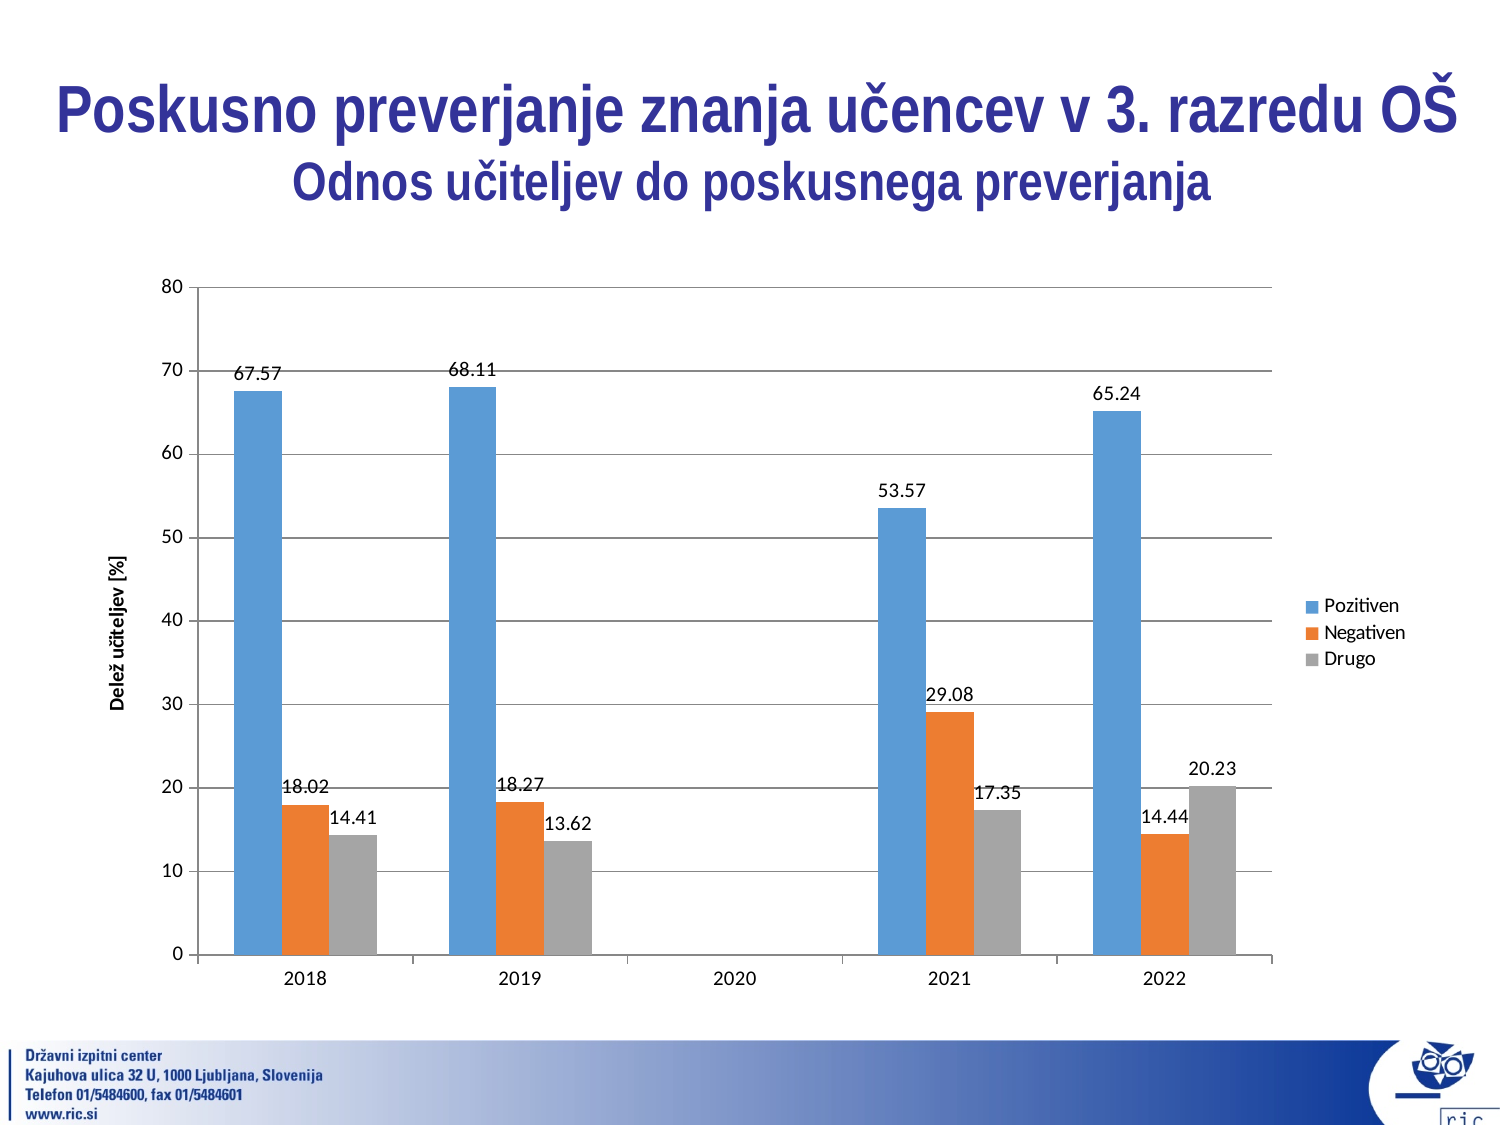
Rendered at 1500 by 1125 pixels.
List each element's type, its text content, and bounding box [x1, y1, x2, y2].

picture [0, 1040, 1500, 1125]
title Poskusno preverjanje znanja učencev v 3. razredu OŠ Odnos učiteljev do poskusnega preverjanja [0, 45, 1500, 233]
chart [74, 262, 1426, 1006]
